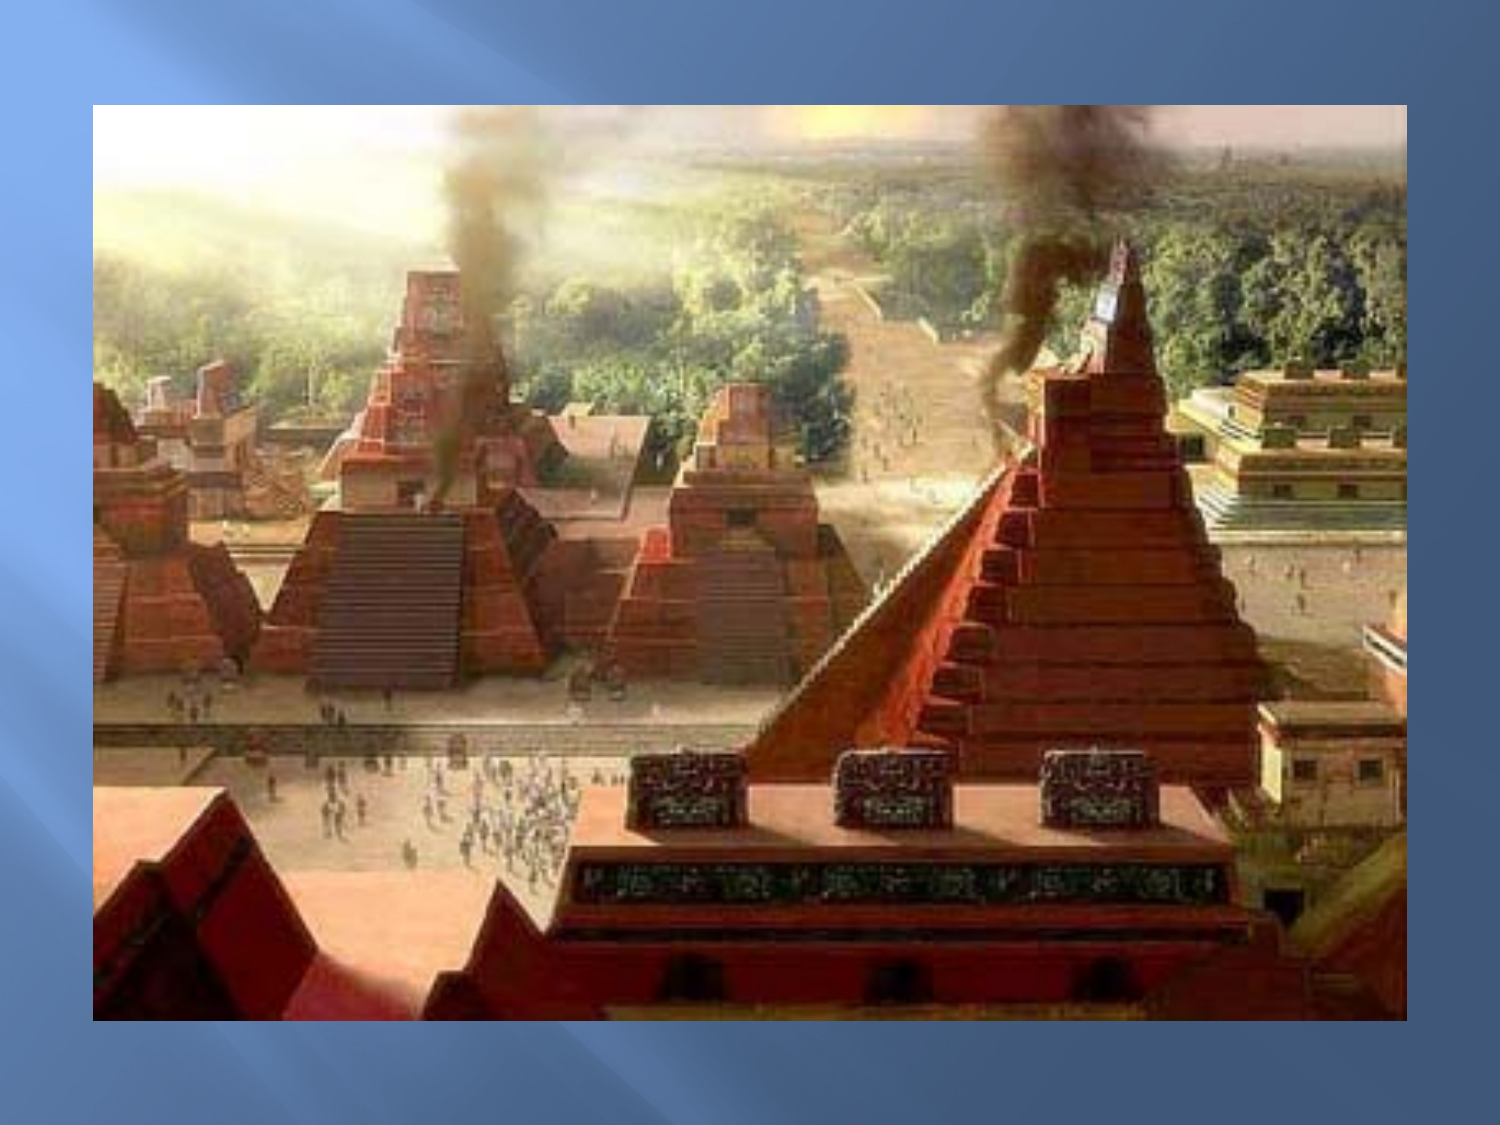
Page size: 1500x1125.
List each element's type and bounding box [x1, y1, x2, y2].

picture [93, 105, 1407, 1022]
